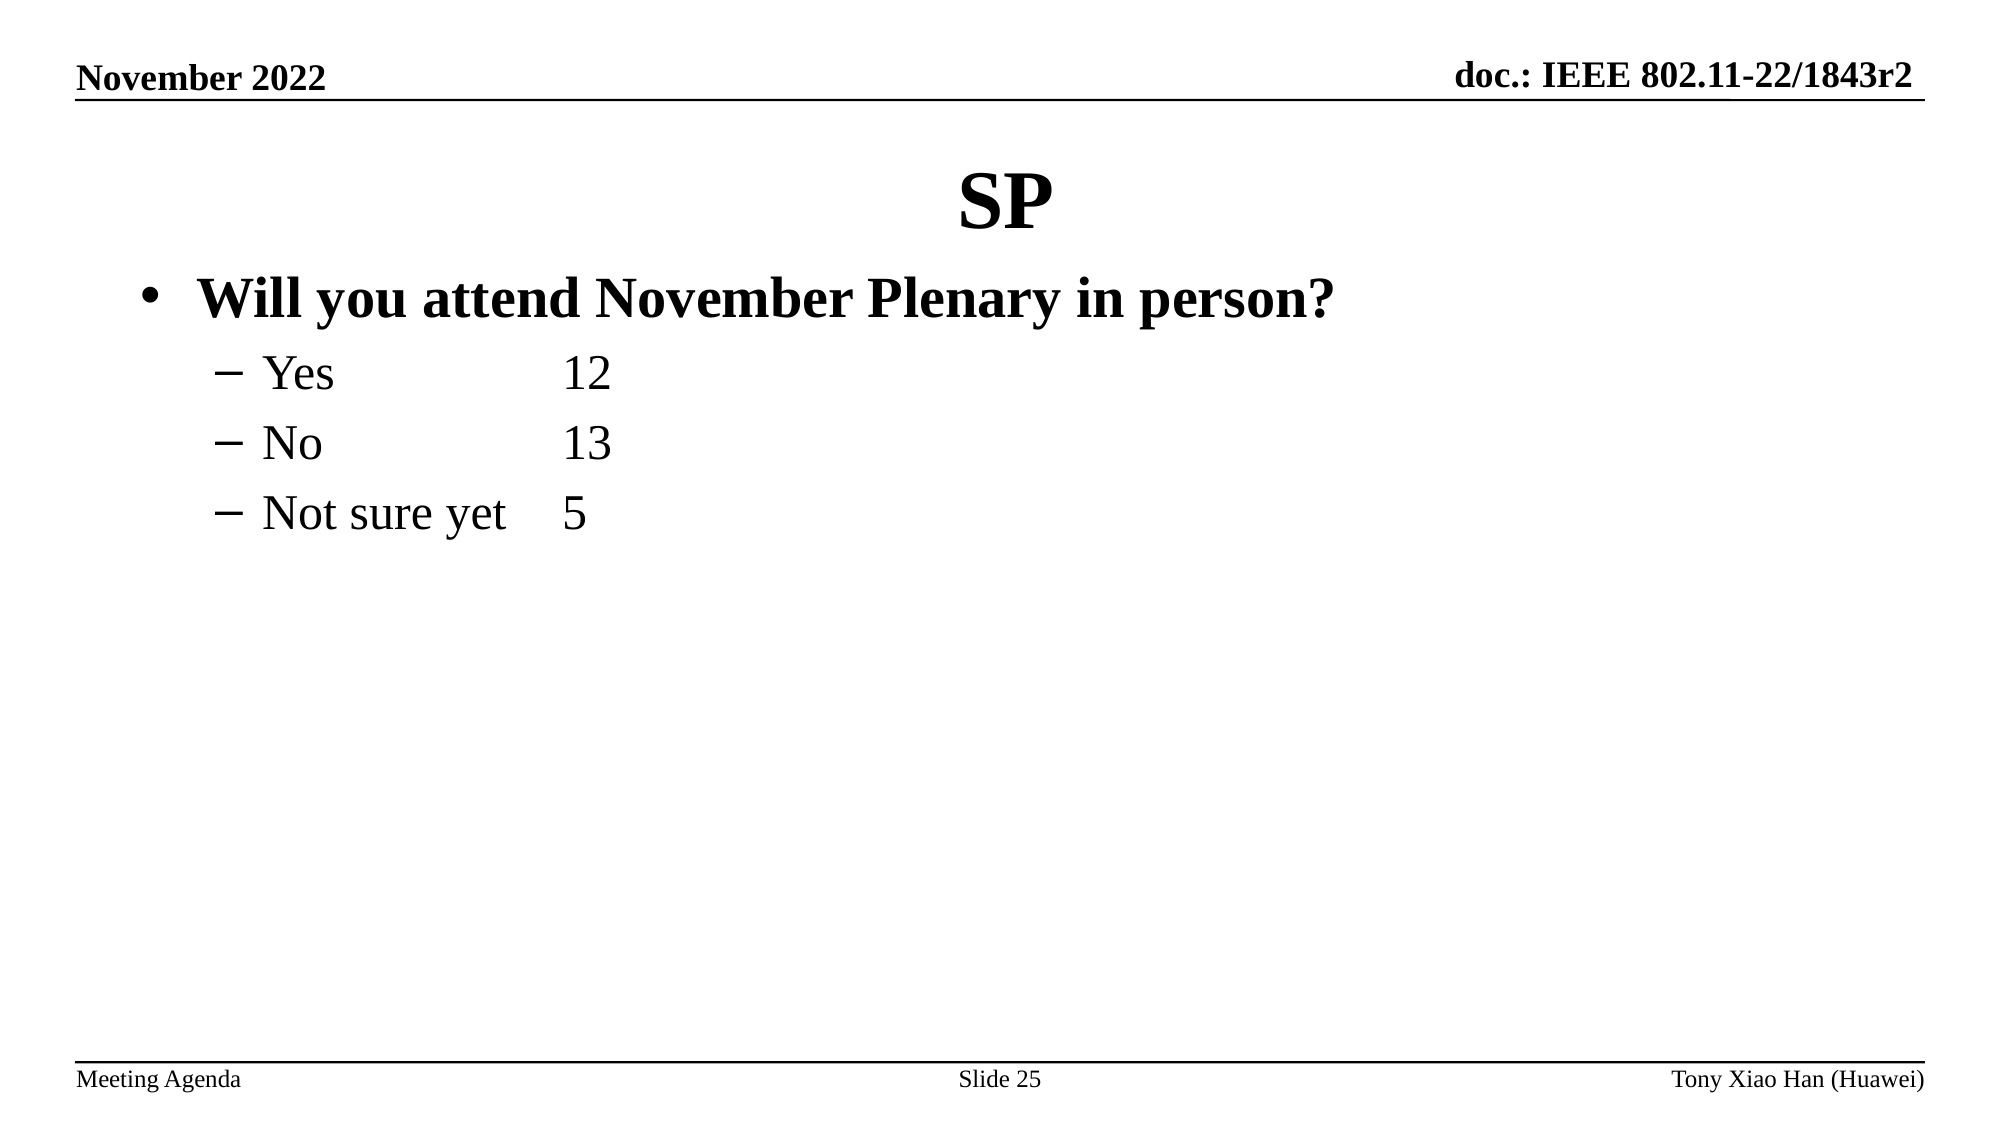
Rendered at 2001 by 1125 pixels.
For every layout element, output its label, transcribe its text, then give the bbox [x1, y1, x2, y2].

text_box Will you attend November Plenary in person? Yes 12 No 13 Not sure yet 5 [125, 212, 1888, 900]
text_box SP [368, 137, 1644, 212]
